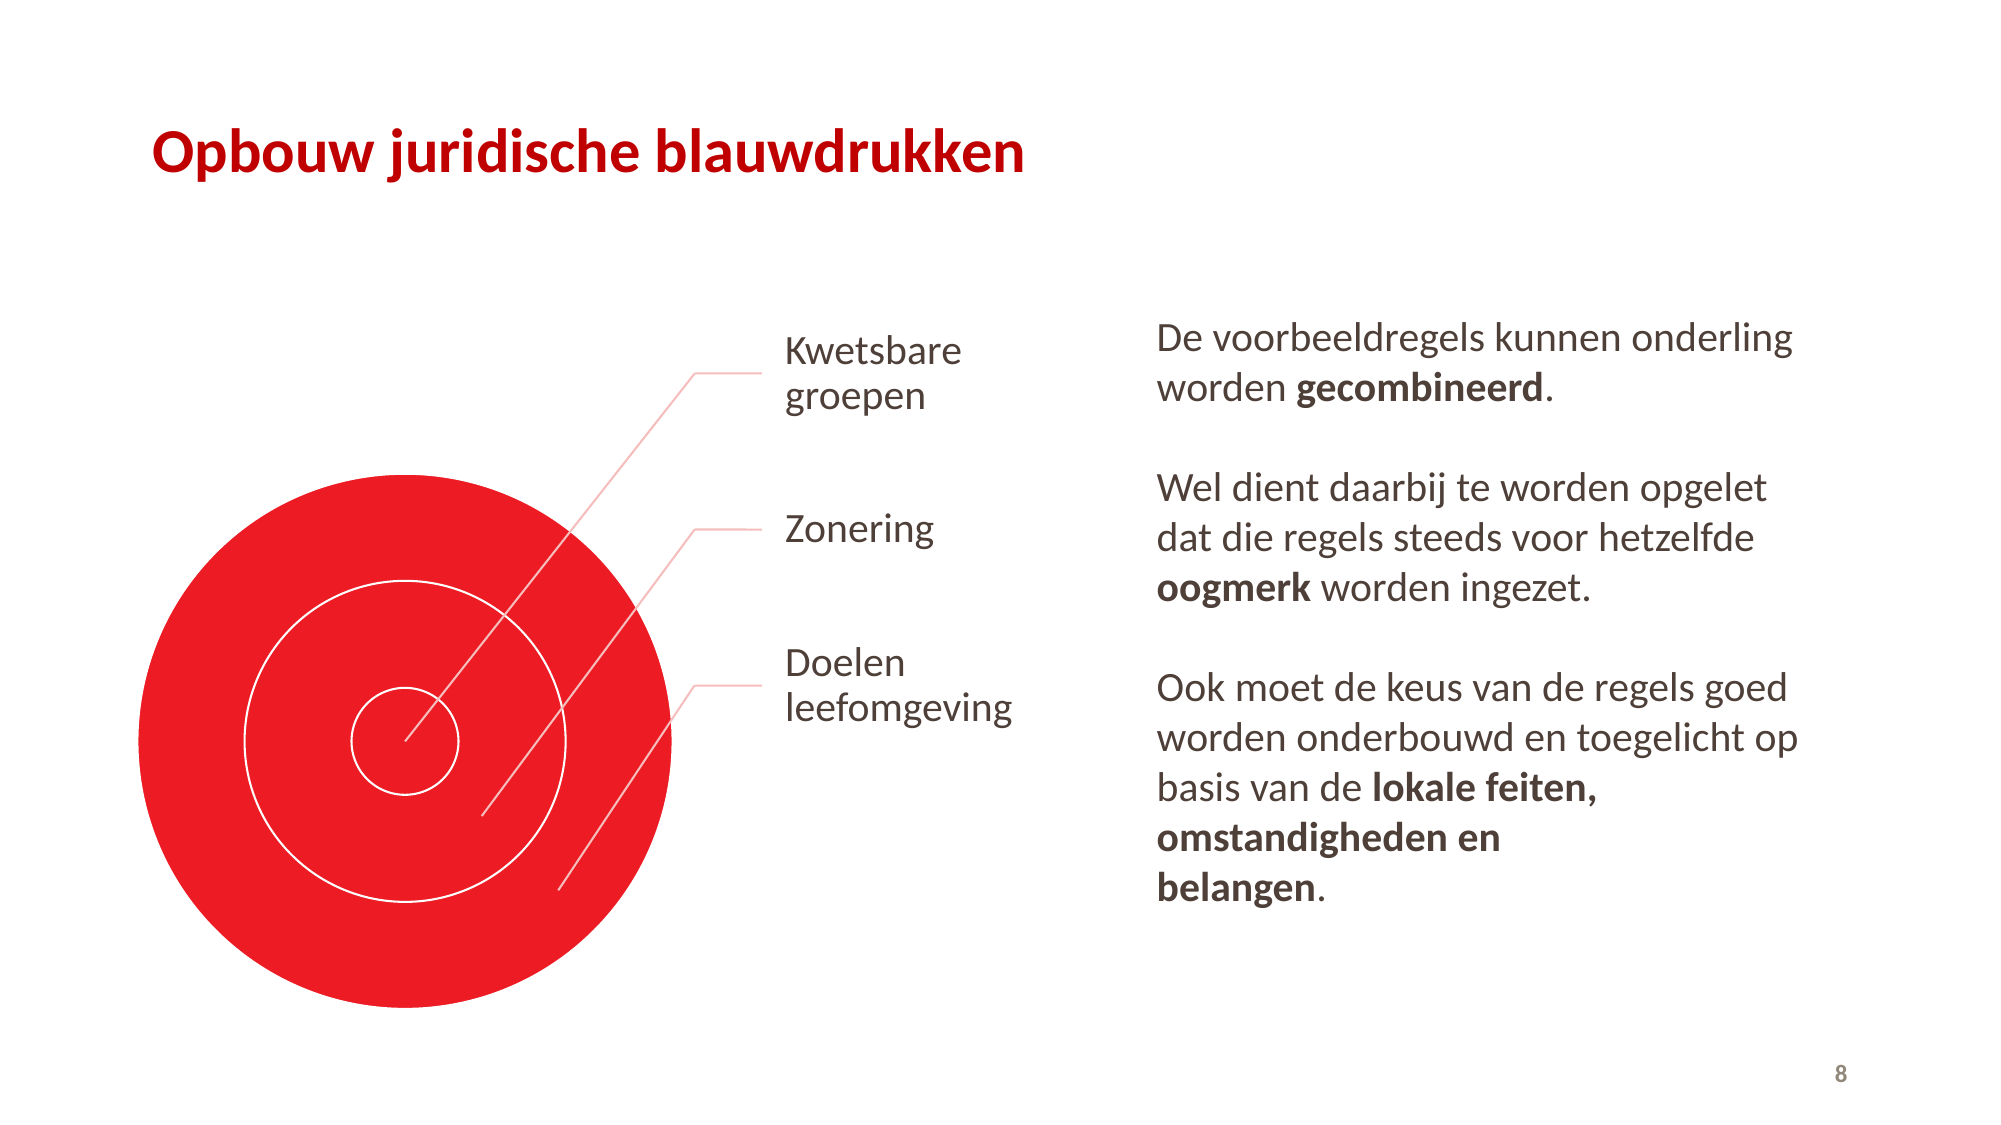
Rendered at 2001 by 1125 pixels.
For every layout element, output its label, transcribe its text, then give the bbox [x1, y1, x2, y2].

slide_number 8 [1631, 1042, 1863, 1103]
title Opbouw juridische blauwdrukken [137, 59, 1863, 245]
text_box De voorbeeldregels kunnen onderling worden gecombineerd. Wel dient daarbij te worden opgelet dat die regels steeds voor hetzelfde oogmerk worden ingezet. Ook moet de keus van de regels goed worden onderbouwd en toegelicht op basis van de lokale feiten, omstandigheden en belangen. [1141, 301, 1836, 917]
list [137, 261, 1030, 1043]
